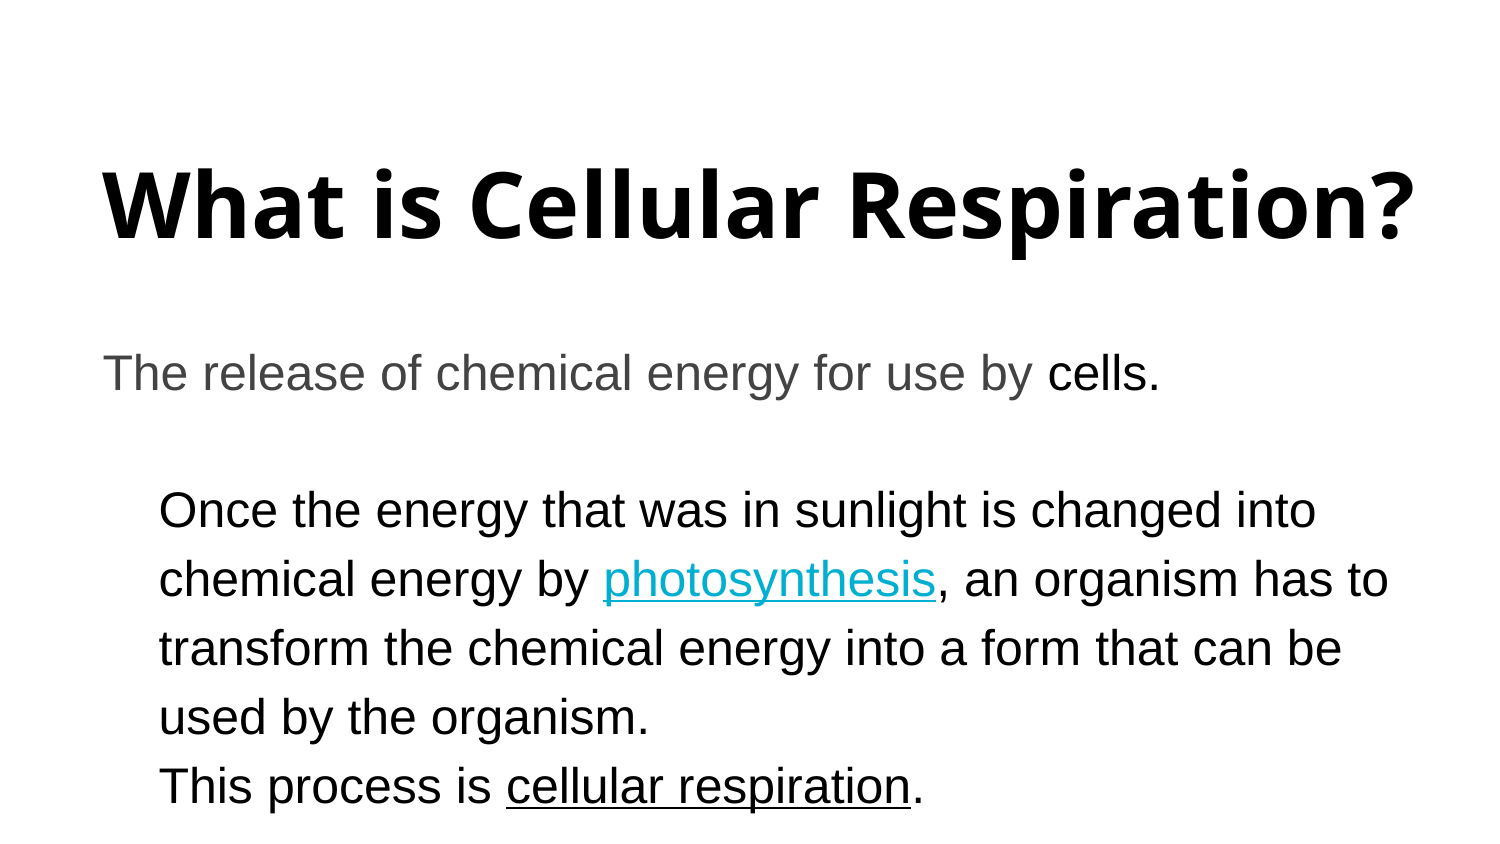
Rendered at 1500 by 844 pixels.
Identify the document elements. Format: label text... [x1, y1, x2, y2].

list The release of chemical energy for use by cells. Once the energy that was in sunlight is changed into chemical energy by photosynthesis, an organism has to transform the chemical energy into a form that can be used by the organism. This process is cellular respiration. [87, 323, 1438, 844]
title What is Cellular Respiration? [87, 131, 1438, 272]
